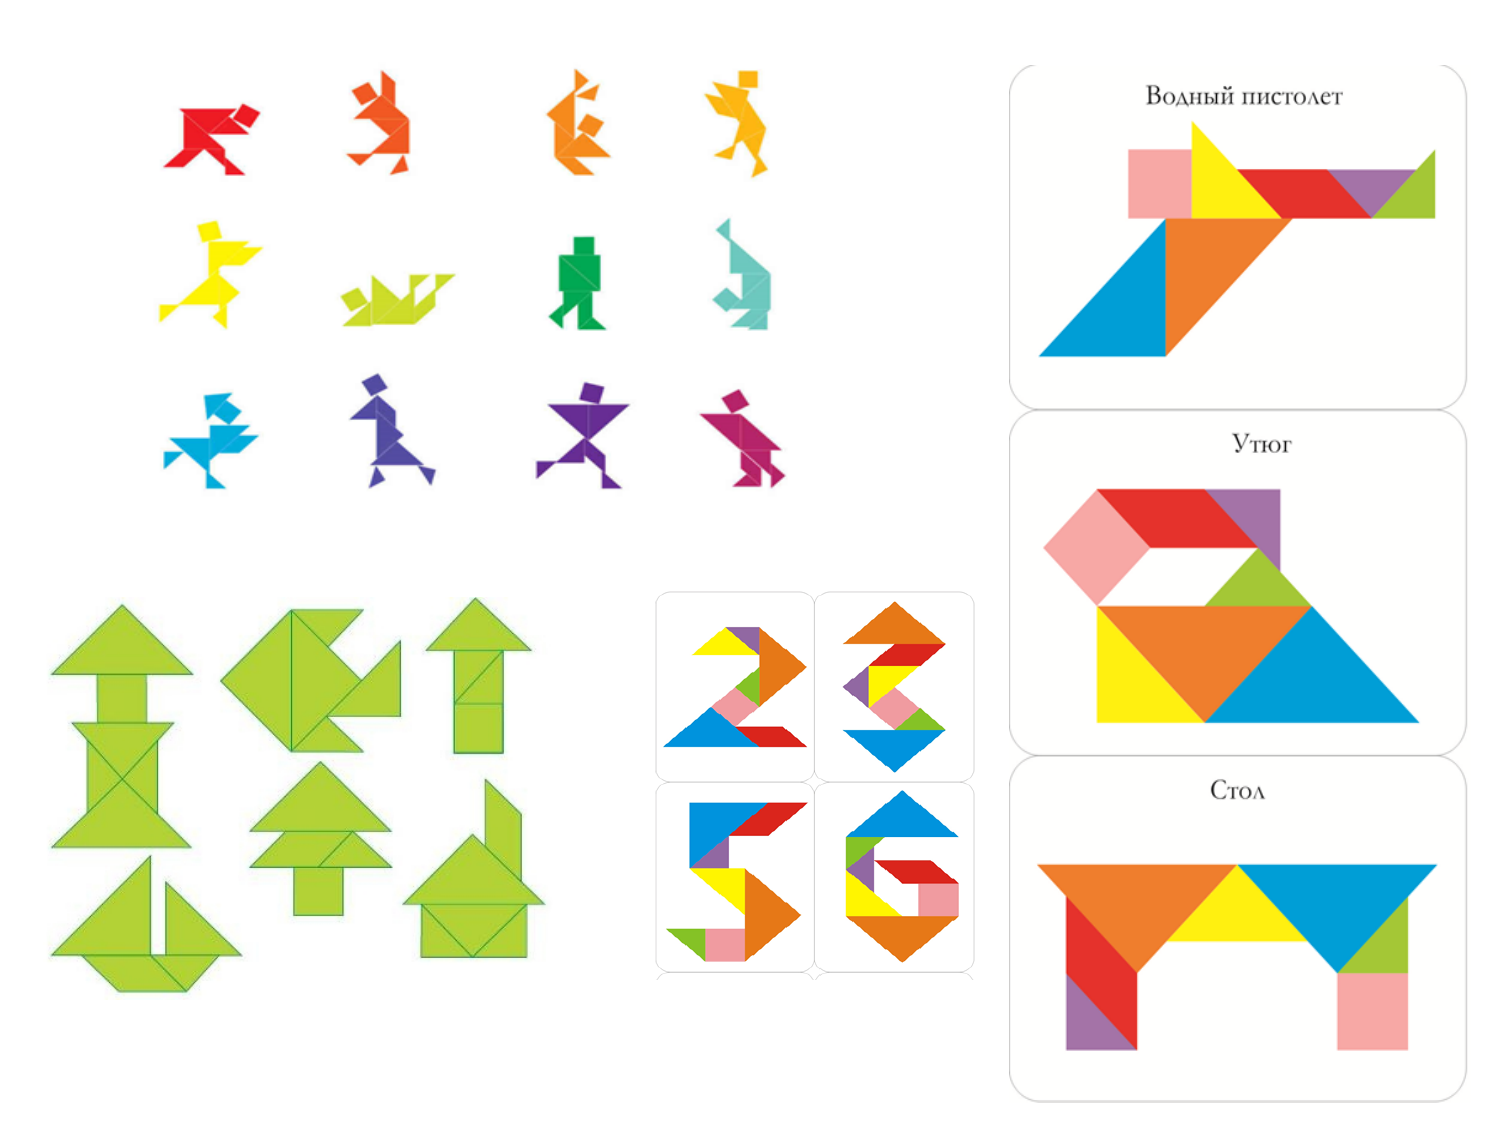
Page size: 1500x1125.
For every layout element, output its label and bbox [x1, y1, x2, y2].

picture [1009, 65, 1471, 1104]
picture [111, 43, 833, 515]
picture [655, 584, 987, 980]
list [29, 597, 554, 1000]
